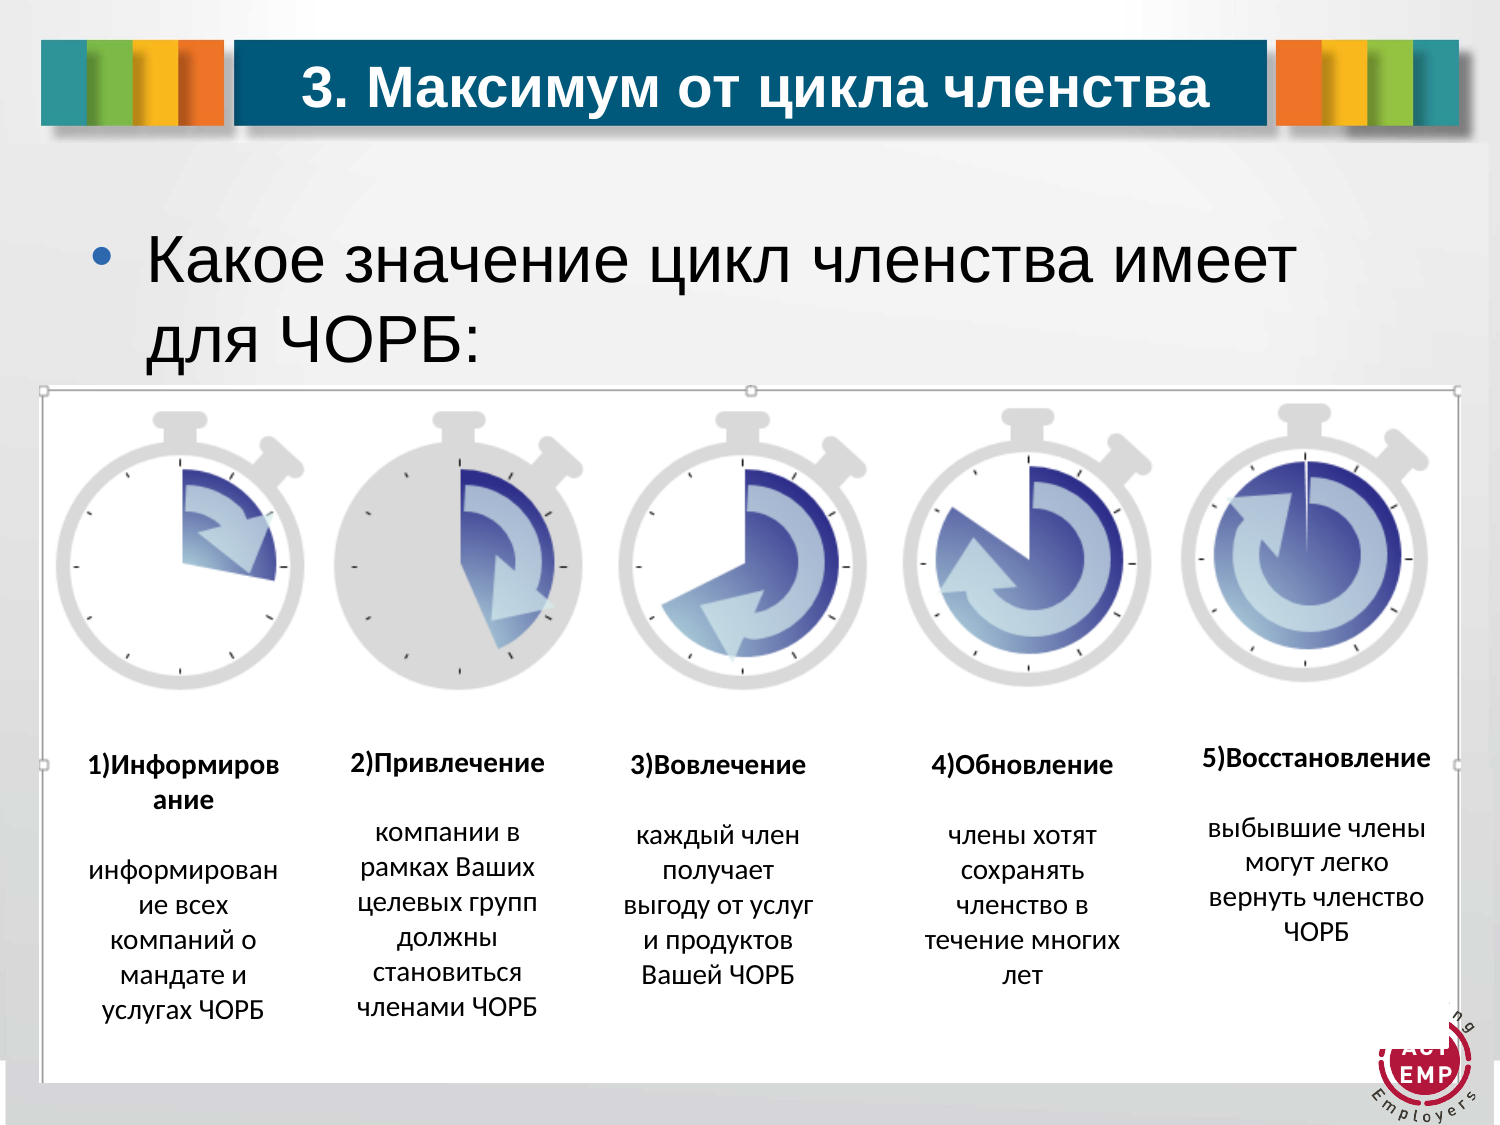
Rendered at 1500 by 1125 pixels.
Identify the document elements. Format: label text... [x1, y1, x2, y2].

text_box [1371, 998, 1476, 1124]
picture [0, 0, 1500, 1125]
title 3. Максимум от цикла членства [194, 42, 1317, 126]
list Какое значение цикл членства имеет для ЧОРБ: [75, 208, 1425, 383]
